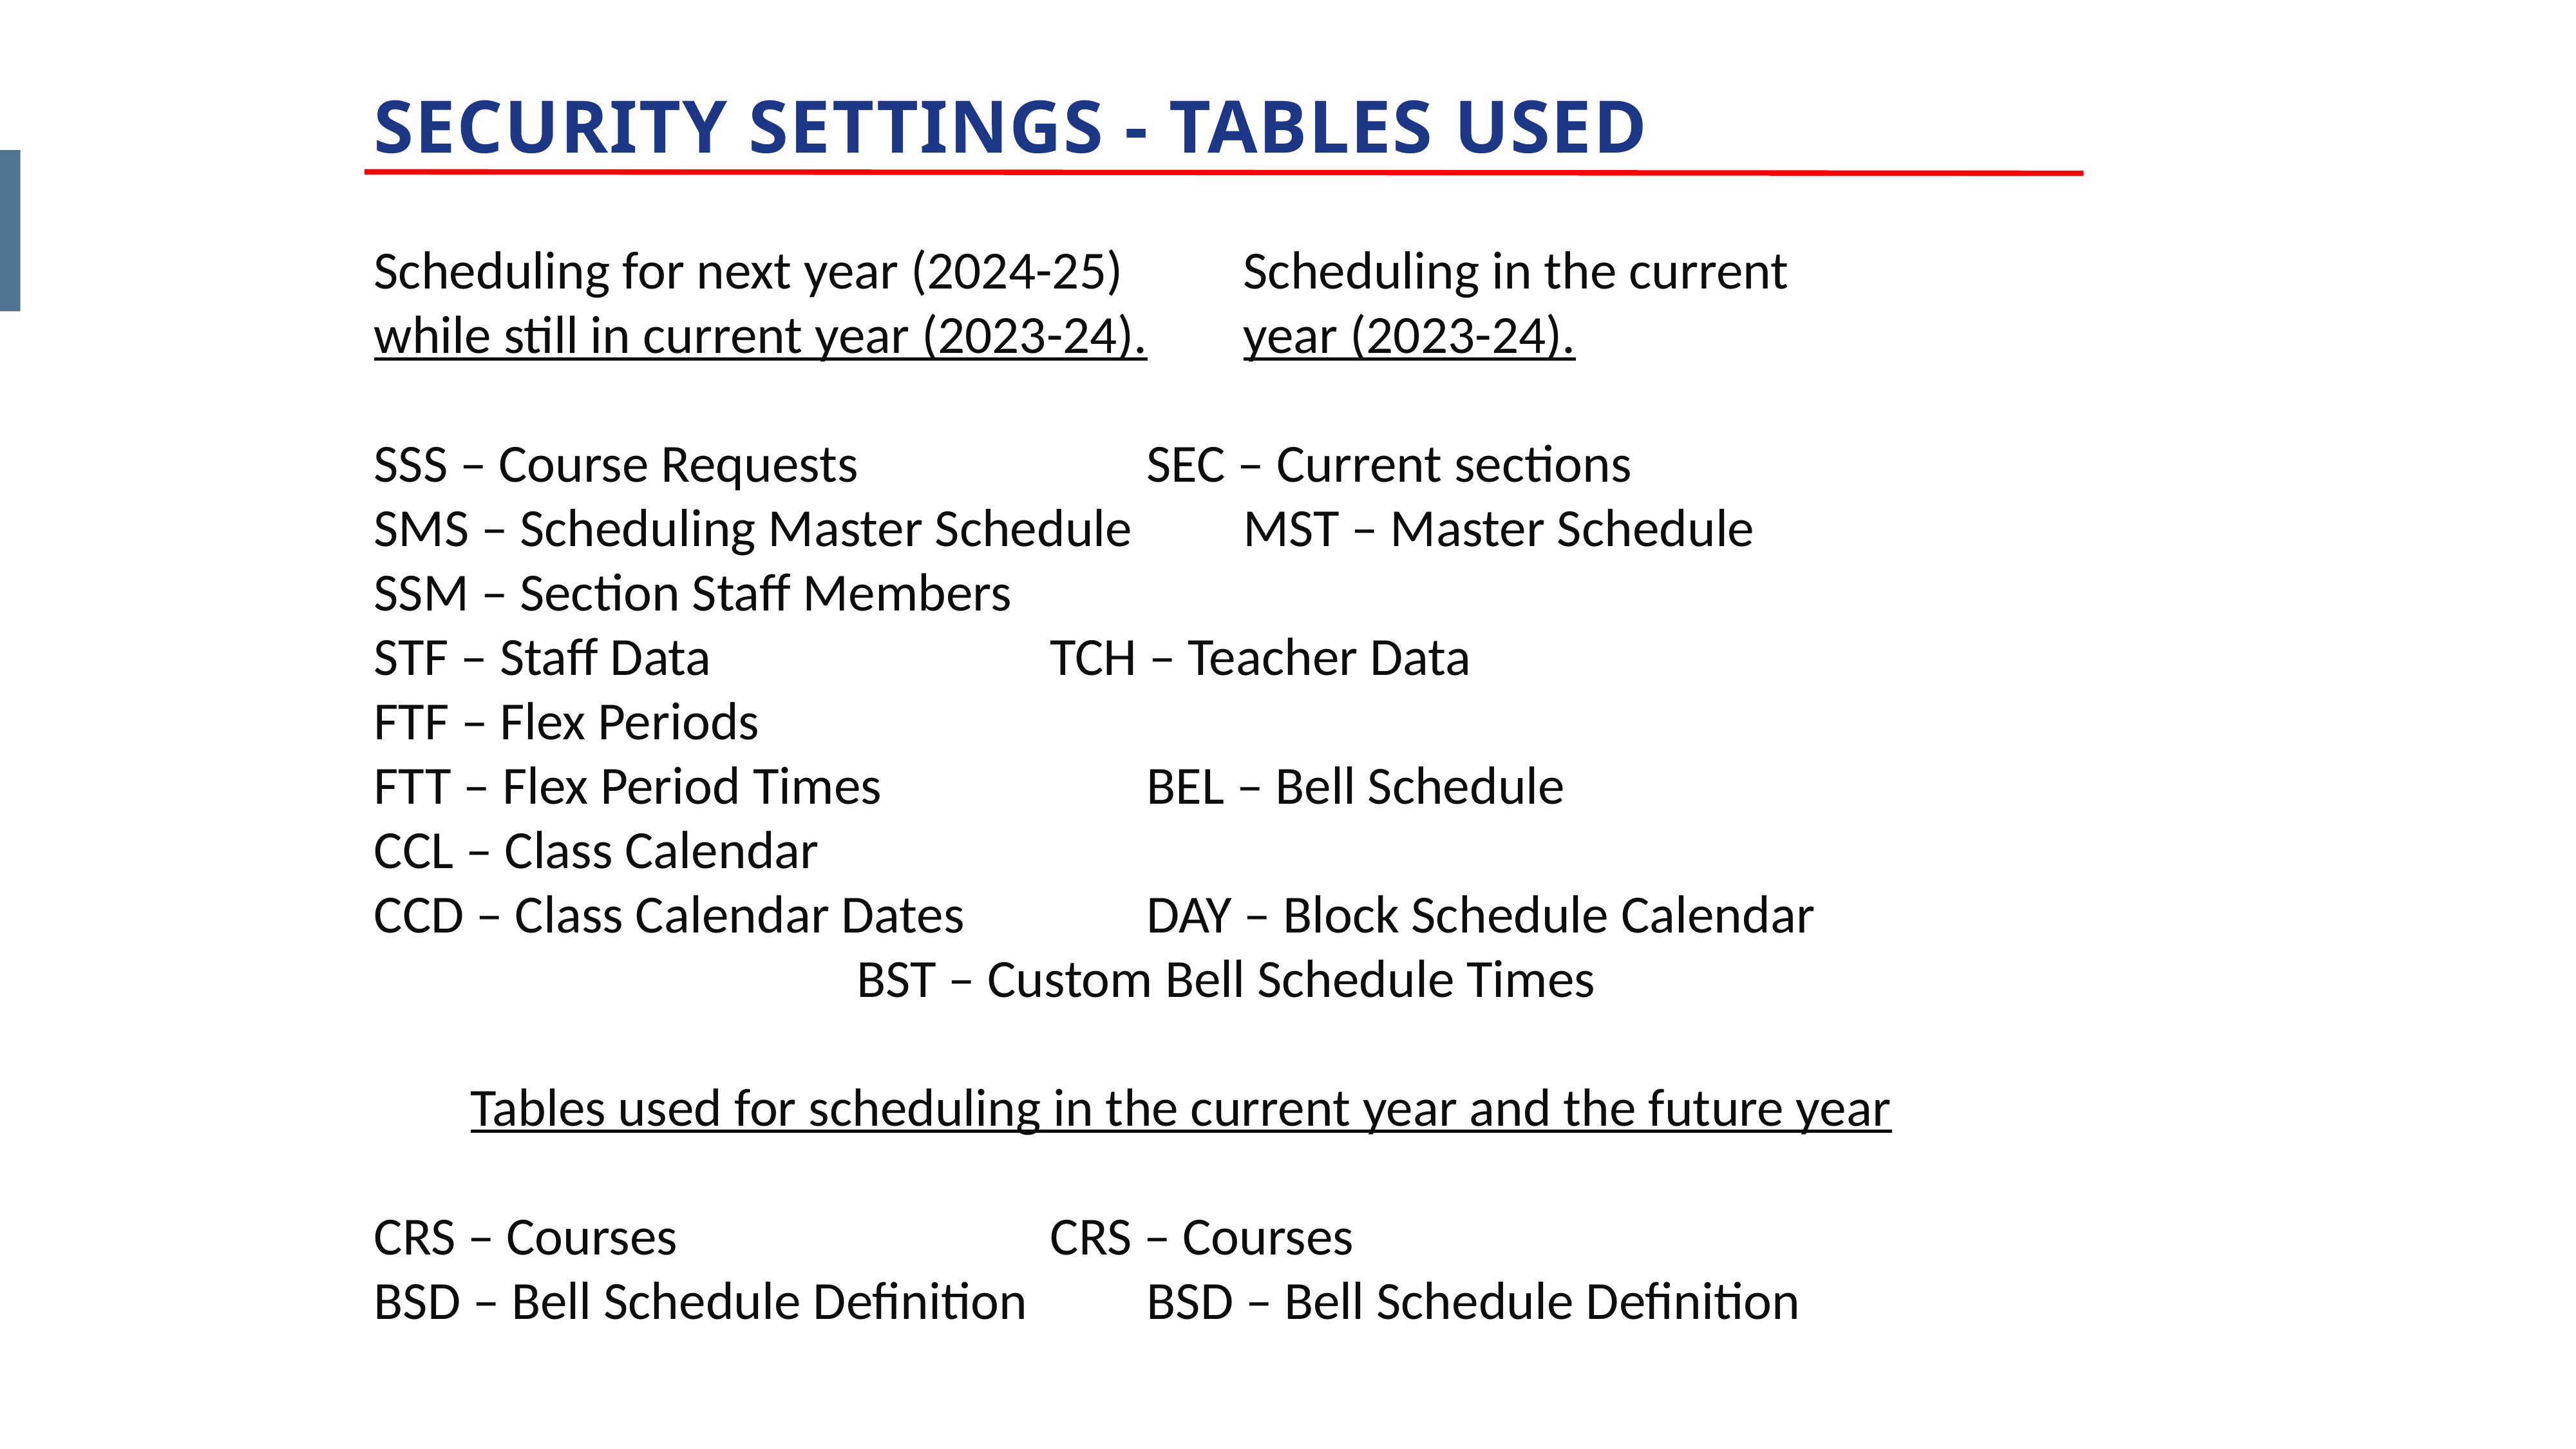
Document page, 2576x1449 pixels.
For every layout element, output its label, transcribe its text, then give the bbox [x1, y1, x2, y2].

text_box SECURITY SETTINGS - TABLES USED [364, 75, 2235, 173]
text_box [0, 149, 21, 312]
text_box Scheduling for next year (2024-25) Scheduling in the current while still in current year (2023-24). year (2023-24). SSS – Course Requests SEC – Current sections SMS – Scheduling Master Schedule MST – Master Schedule SSM – Section Staff Members STF – Staff Data TCH – Teacher Data FTF – Flex Periods FTT – Flex Period Times BEL – Bell Schedule CCL – Class Calendar CCD – Class Calendar Dates DAY – Block Schedule Calendar BST – Custom Bell Schedule Times Tables used for scheduling in the current year and the future year CRS – Courses CRS – Courses BSD – Bell Schedule Definition BSD – Bell Schedule Definition [365, 231, 2150, 1335]
